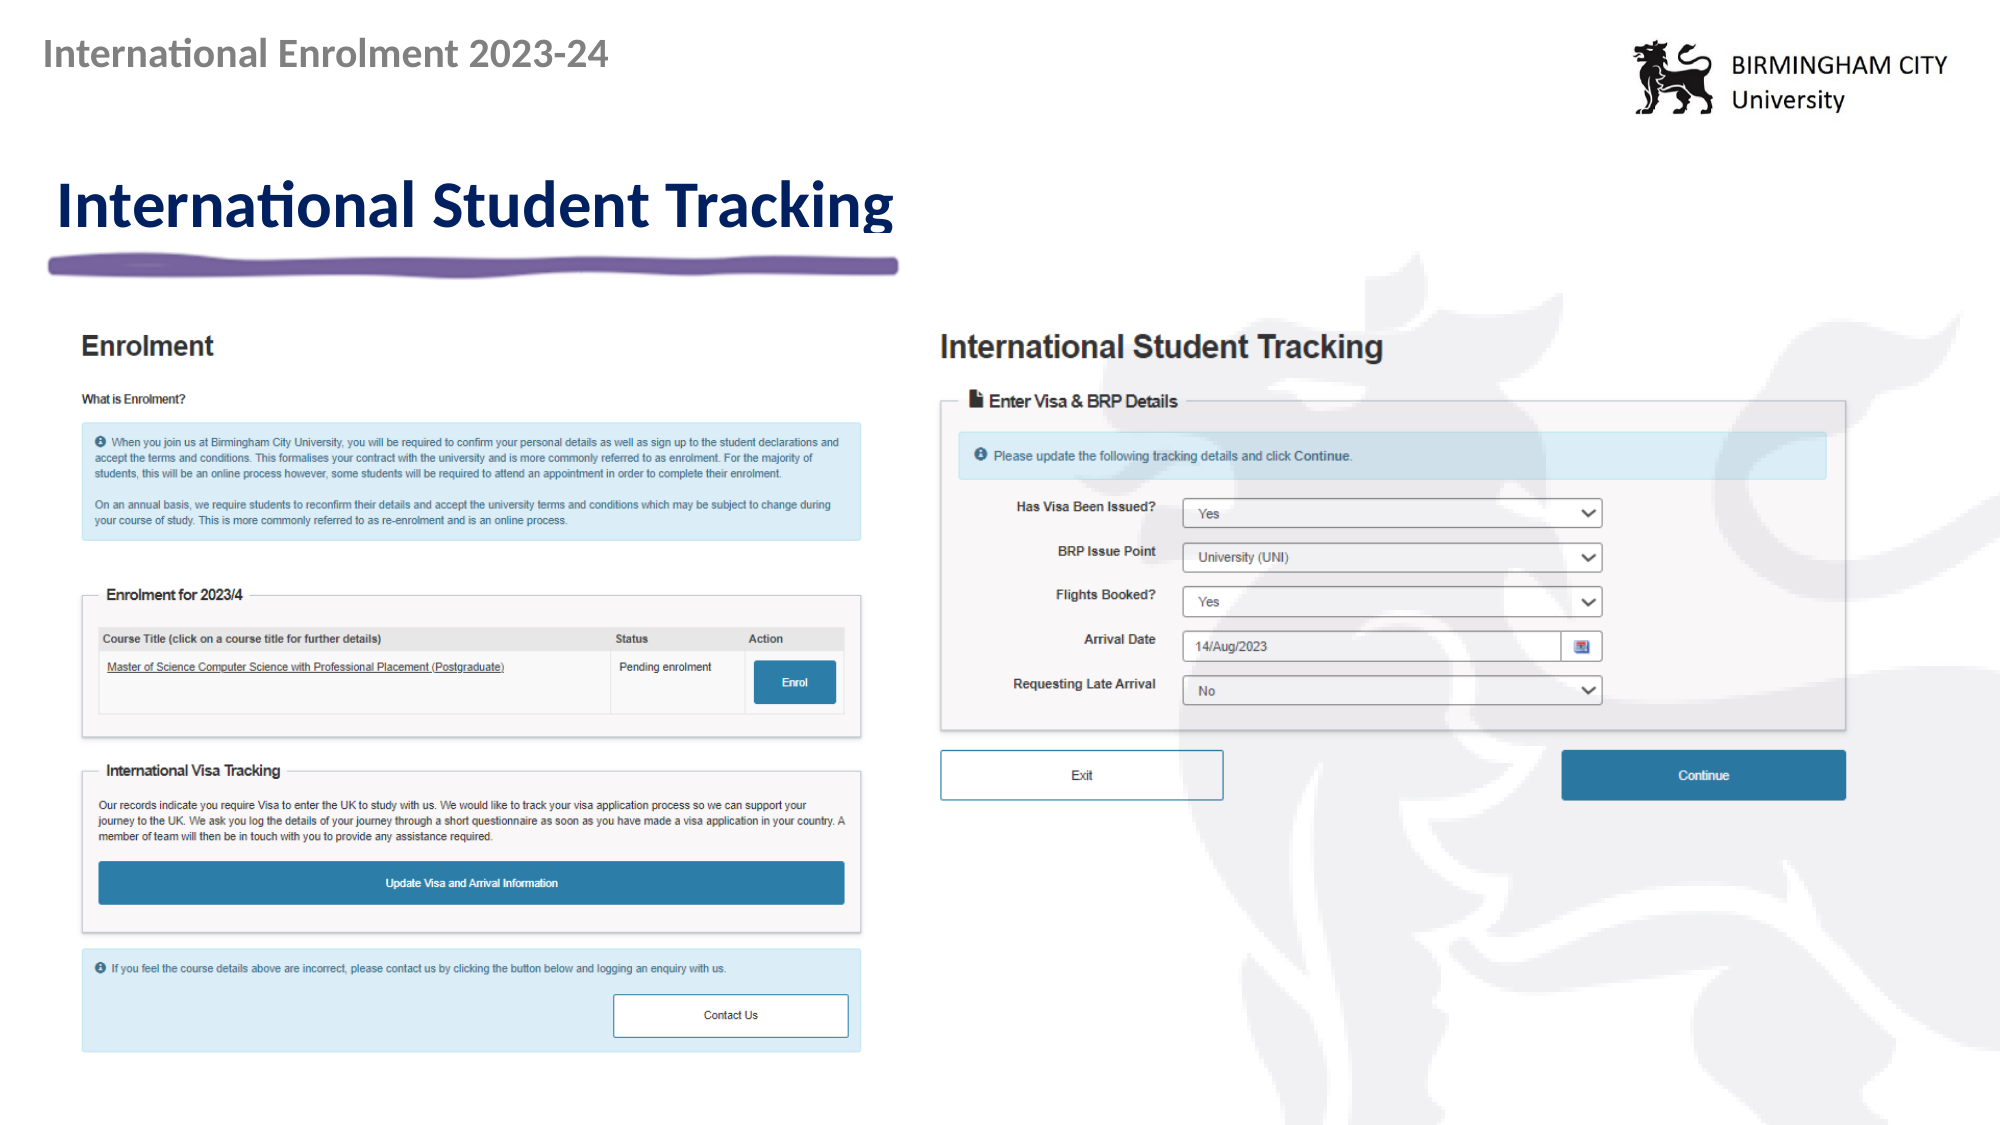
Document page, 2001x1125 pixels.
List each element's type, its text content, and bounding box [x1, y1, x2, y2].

picture [41, 233, 915, 300]
text_box International Enrolment 2023-24 [27, 18, 1028, 184]
picture [61, 309, 905, 1067]
text_box International Student Tracking [41, 153, 1971, 464]
picture [915, 251, 2000, 1125]
picture [1631, 37, 1959, 123]
